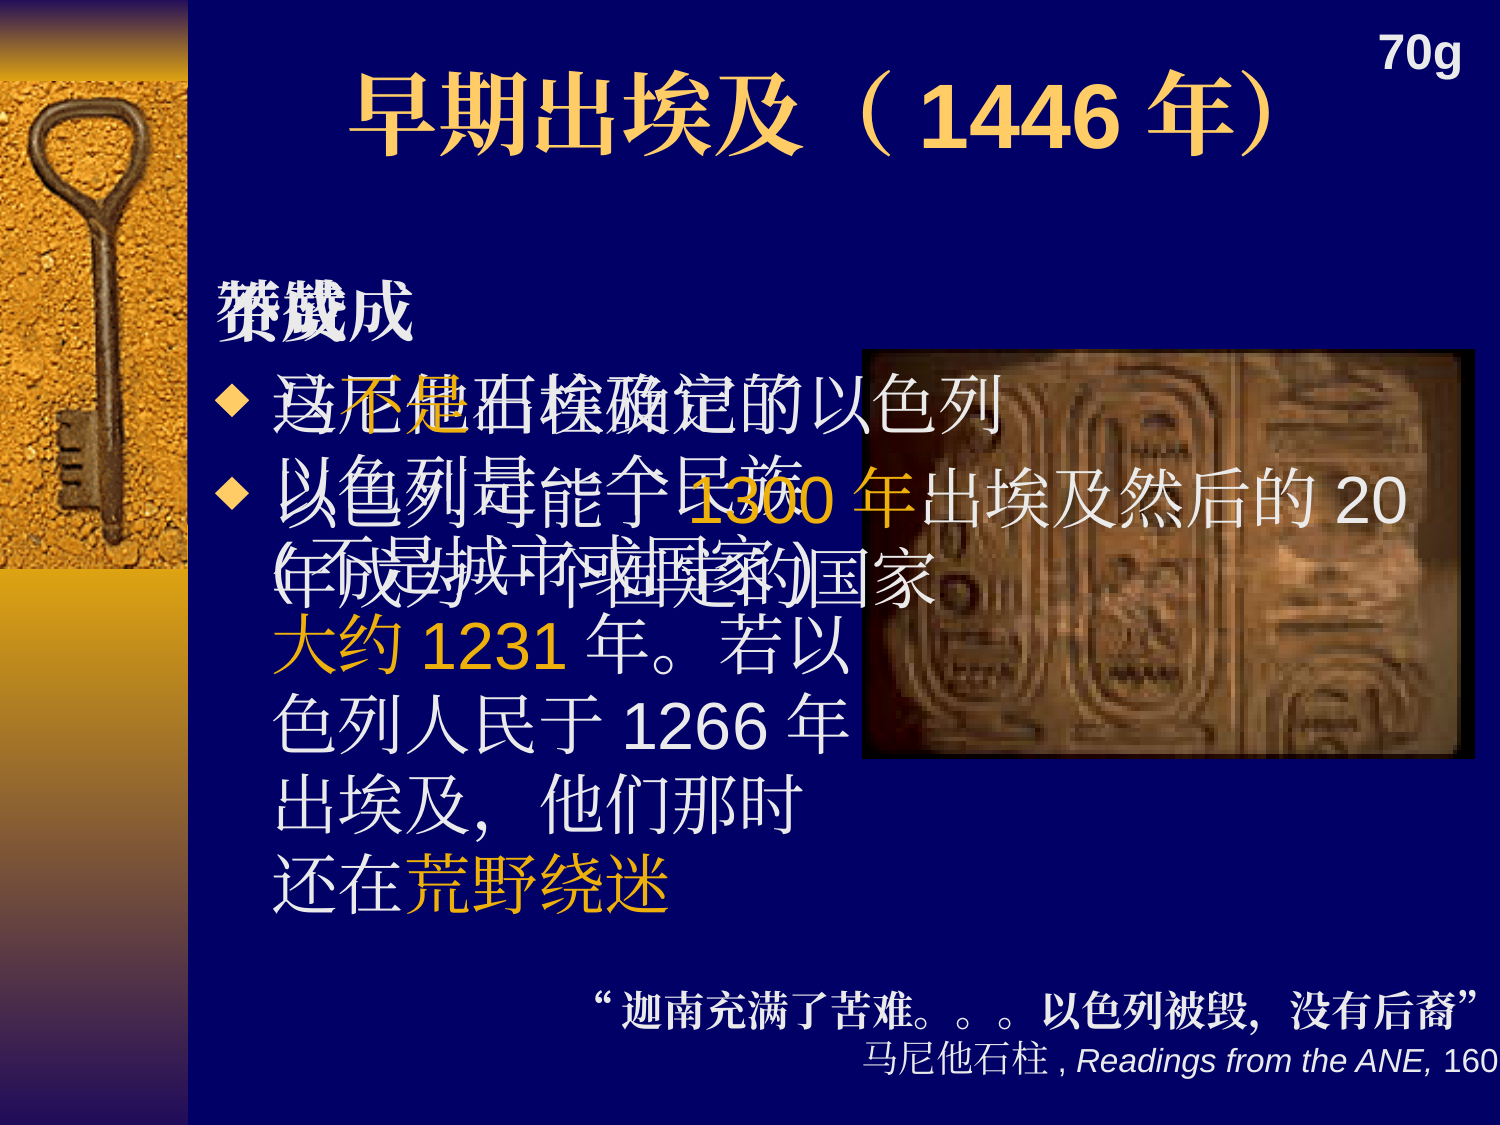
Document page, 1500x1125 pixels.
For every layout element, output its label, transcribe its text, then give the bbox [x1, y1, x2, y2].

text_box “迦南充满了苦难。。。以色列被毁，没有后裔” 马尼他石柱, Readings from the ANE, 160 [555, 977, 1500, 1088]
list 不赞成 这不是出埃及记的以色列 以色列可能于1300年出埃及然后的20年成为一个固定的国家 [200, 262, 1475, 1000]
picture [862, 349, 1476, 759]
title 早期出埃及（1446年） [200, 12, 1475, 211]
text_box 70g [1362, 12, 1479, 88]
picture [0, 81, 188, 569]
